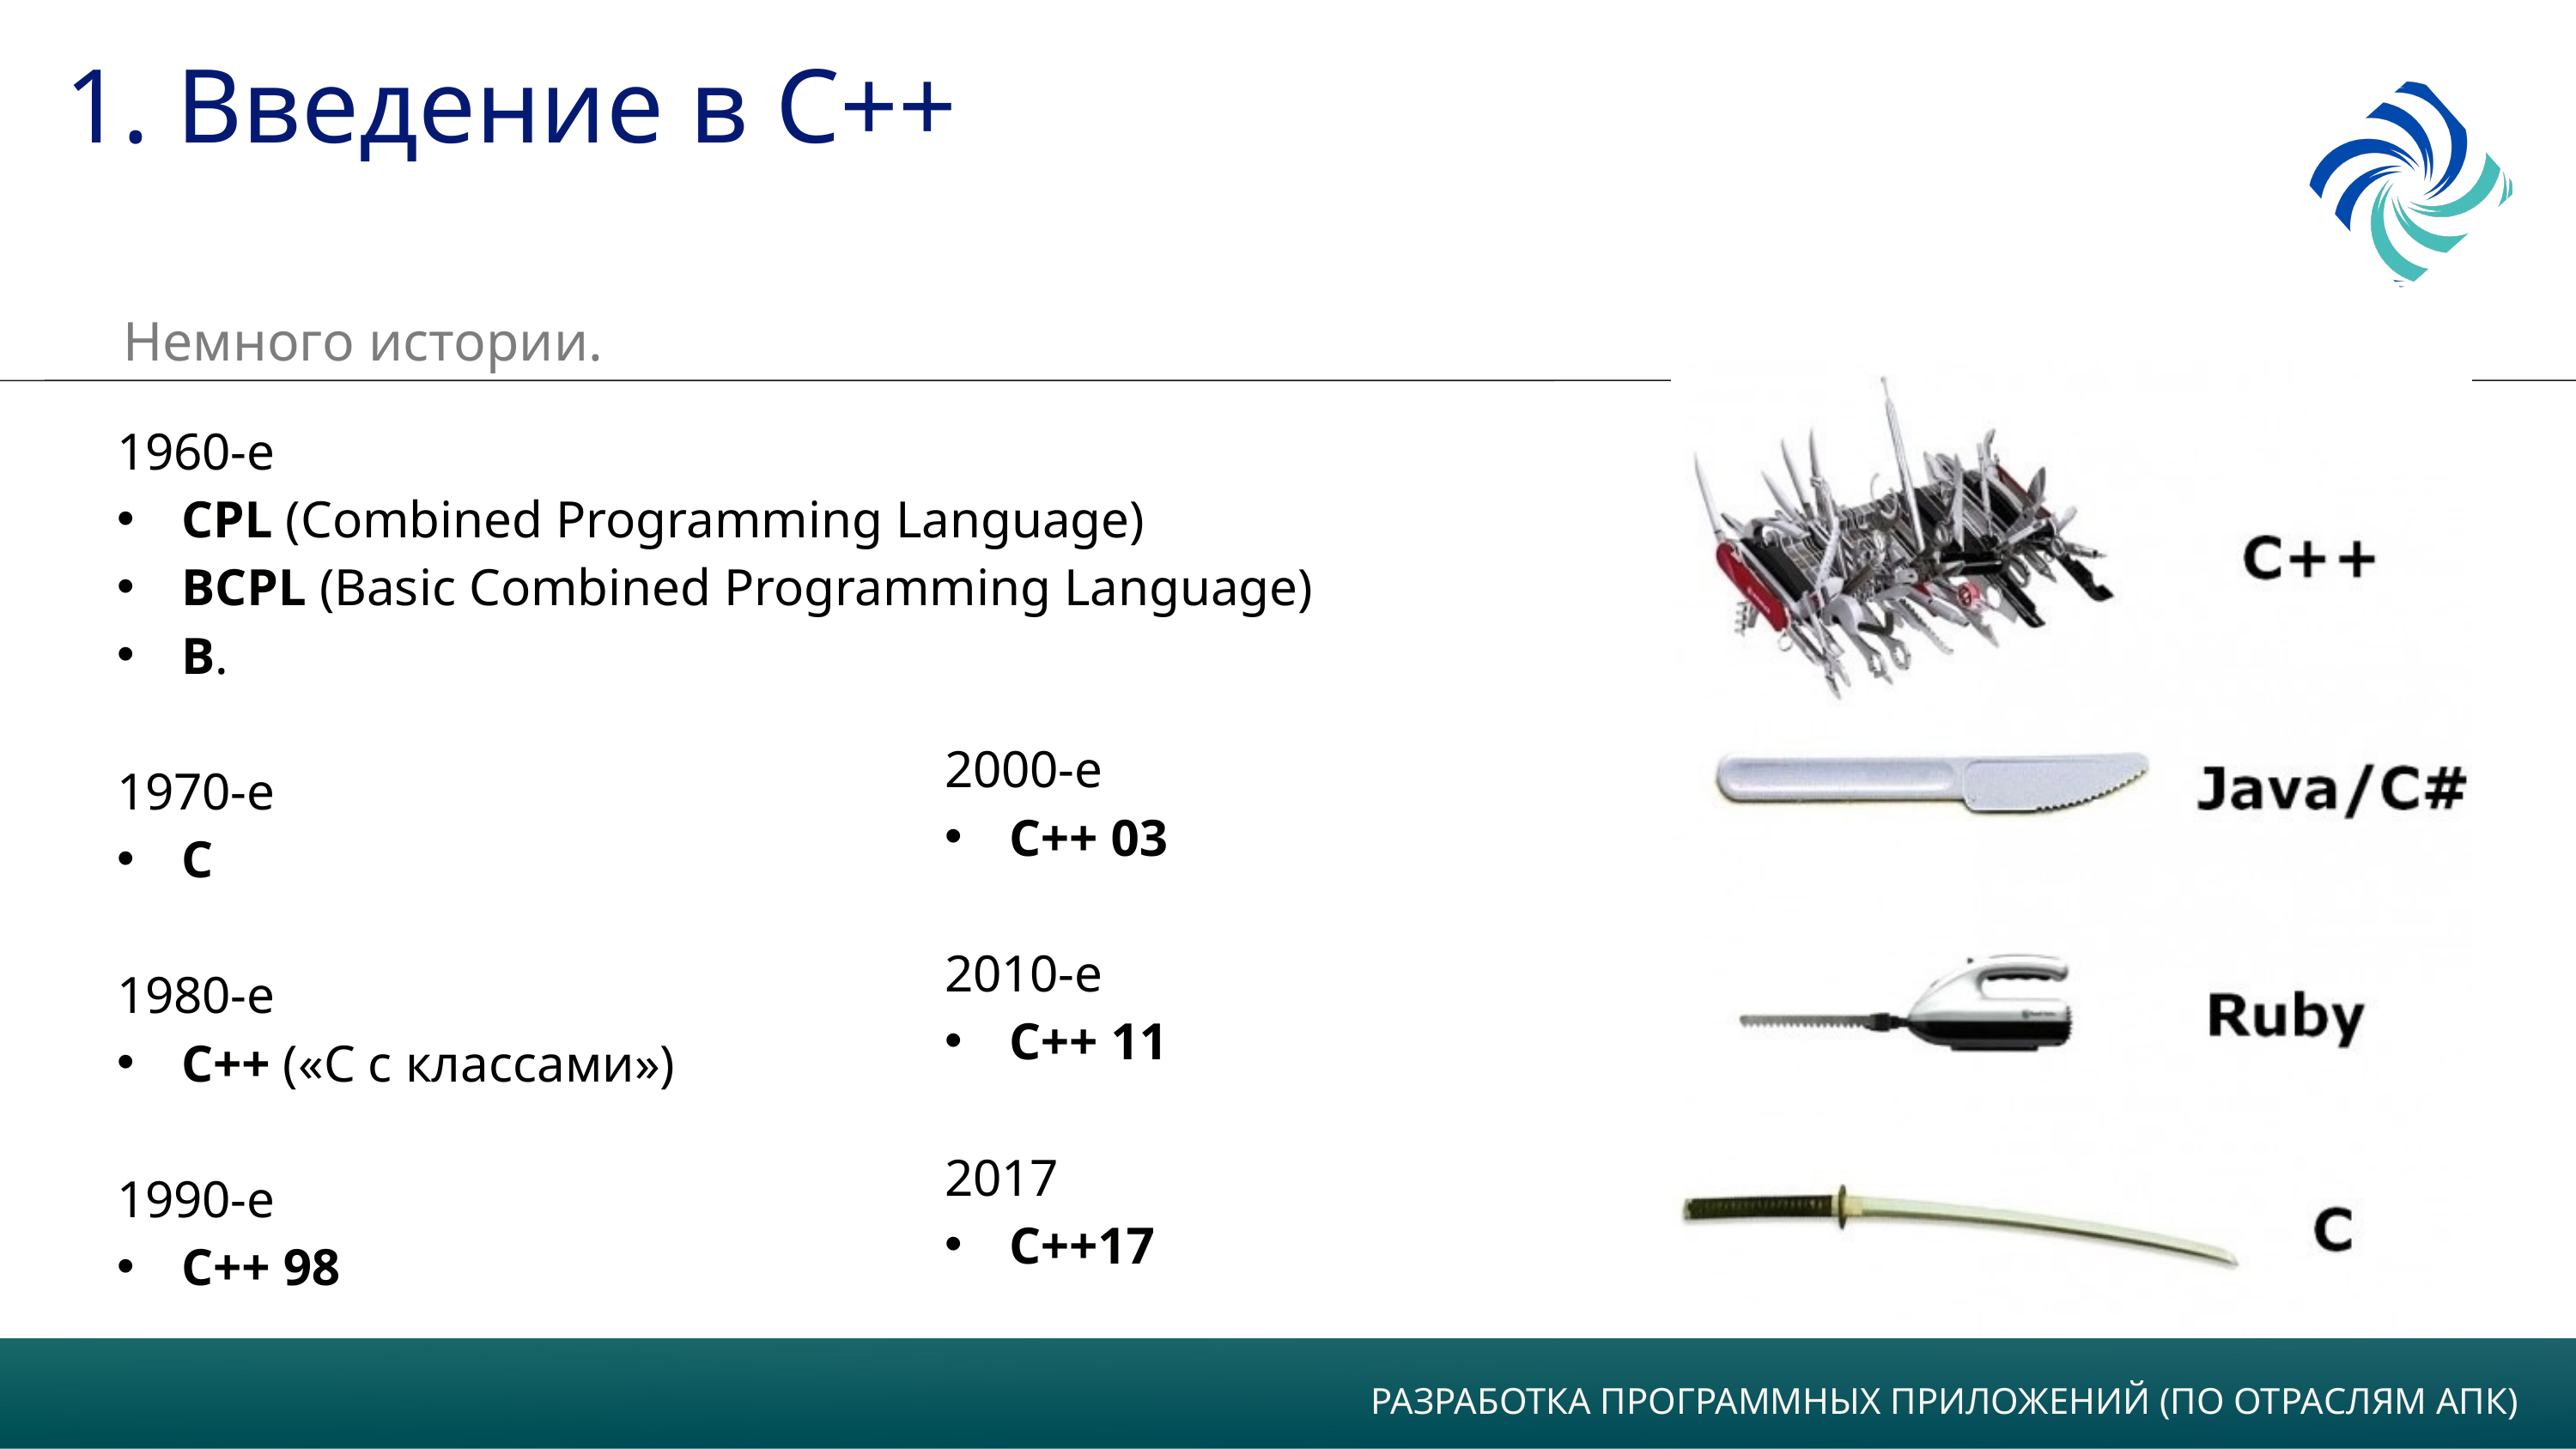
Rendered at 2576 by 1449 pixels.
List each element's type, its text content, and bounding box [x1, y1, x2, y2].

picture [1671, 361, 2472, 1373]
text_box РАЗРАБОТКА ПРОГРАММНЫХ ПРИЛОЖЕНИЙ (ПО ОТРАСЛЯМ АПК) [829, 1371, 2518, 1422]
text_box [2300, 73, 2519, 292]
text_box [0, 1338, 2576, 1449]
text_box 1960-е CPL (Combined Programming Language) BCPL (Basic Combined Programming Language) В. 1970-е С 1980-е С++ («С с классами») 1990-е С++ 98 [117, 411, 1667, 1338]
text_box 2000-е С++ 03 2010-е С++ 11 2017 С++17 [944, 730, 1667, 1274]
text_box Немного истории. [123, 286, 1986, 380]
text_box Немного истории. [123, 381, 1667, 458]
text_box 1. Введение в С++ [64, 40, 2153, 163]
